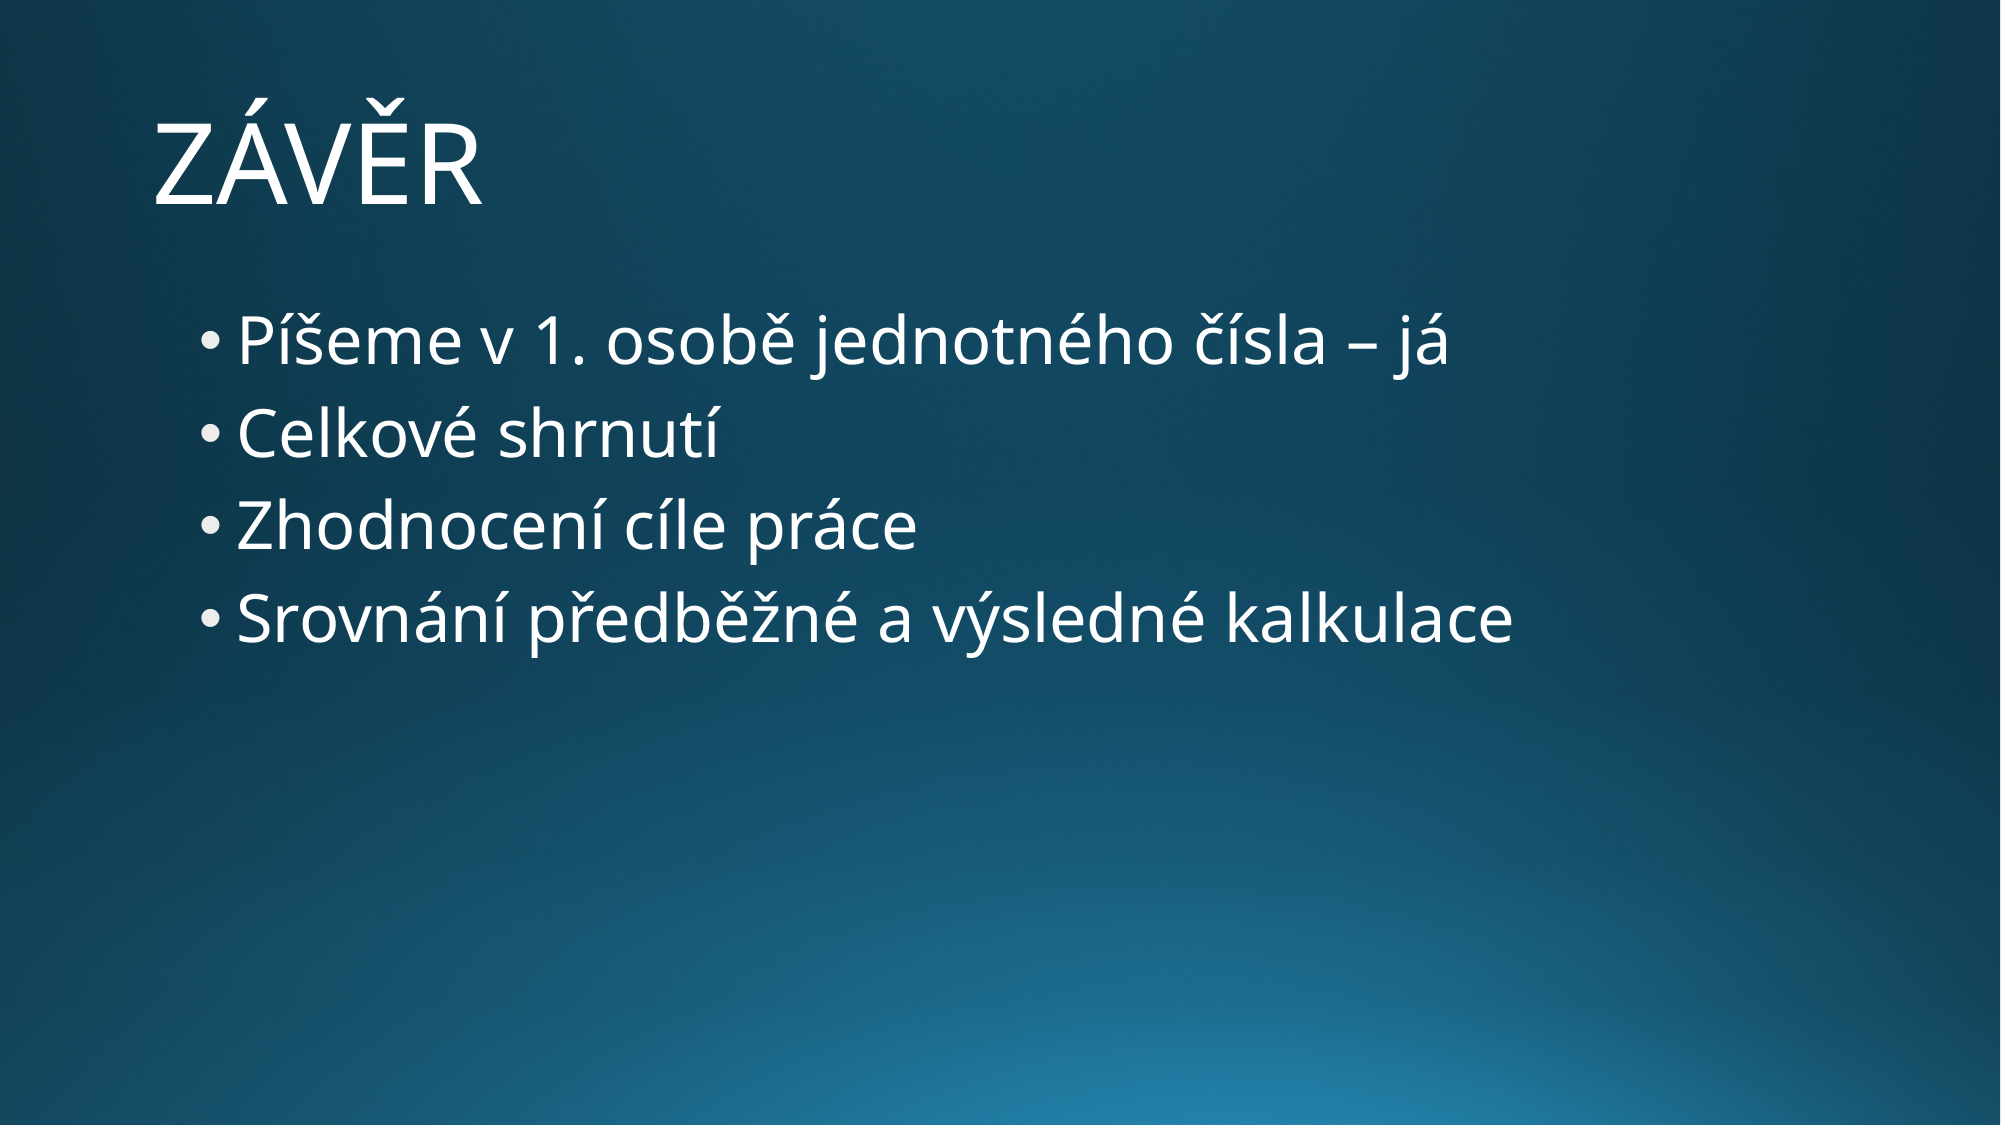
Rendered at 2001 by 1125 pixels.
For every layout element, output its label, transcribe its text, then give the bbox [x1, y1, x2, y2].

list Píšeme v 1. osobě jednotného čísla – já Celkové shrnutí Zhodnocení cíle práce Srovnání předběžné a výsledné kalkulace [183, 299, 1863, 1014]
picture [0, 0, 2001, 1125]
title ZÁVĚR [137, 59, 1863, 278]
